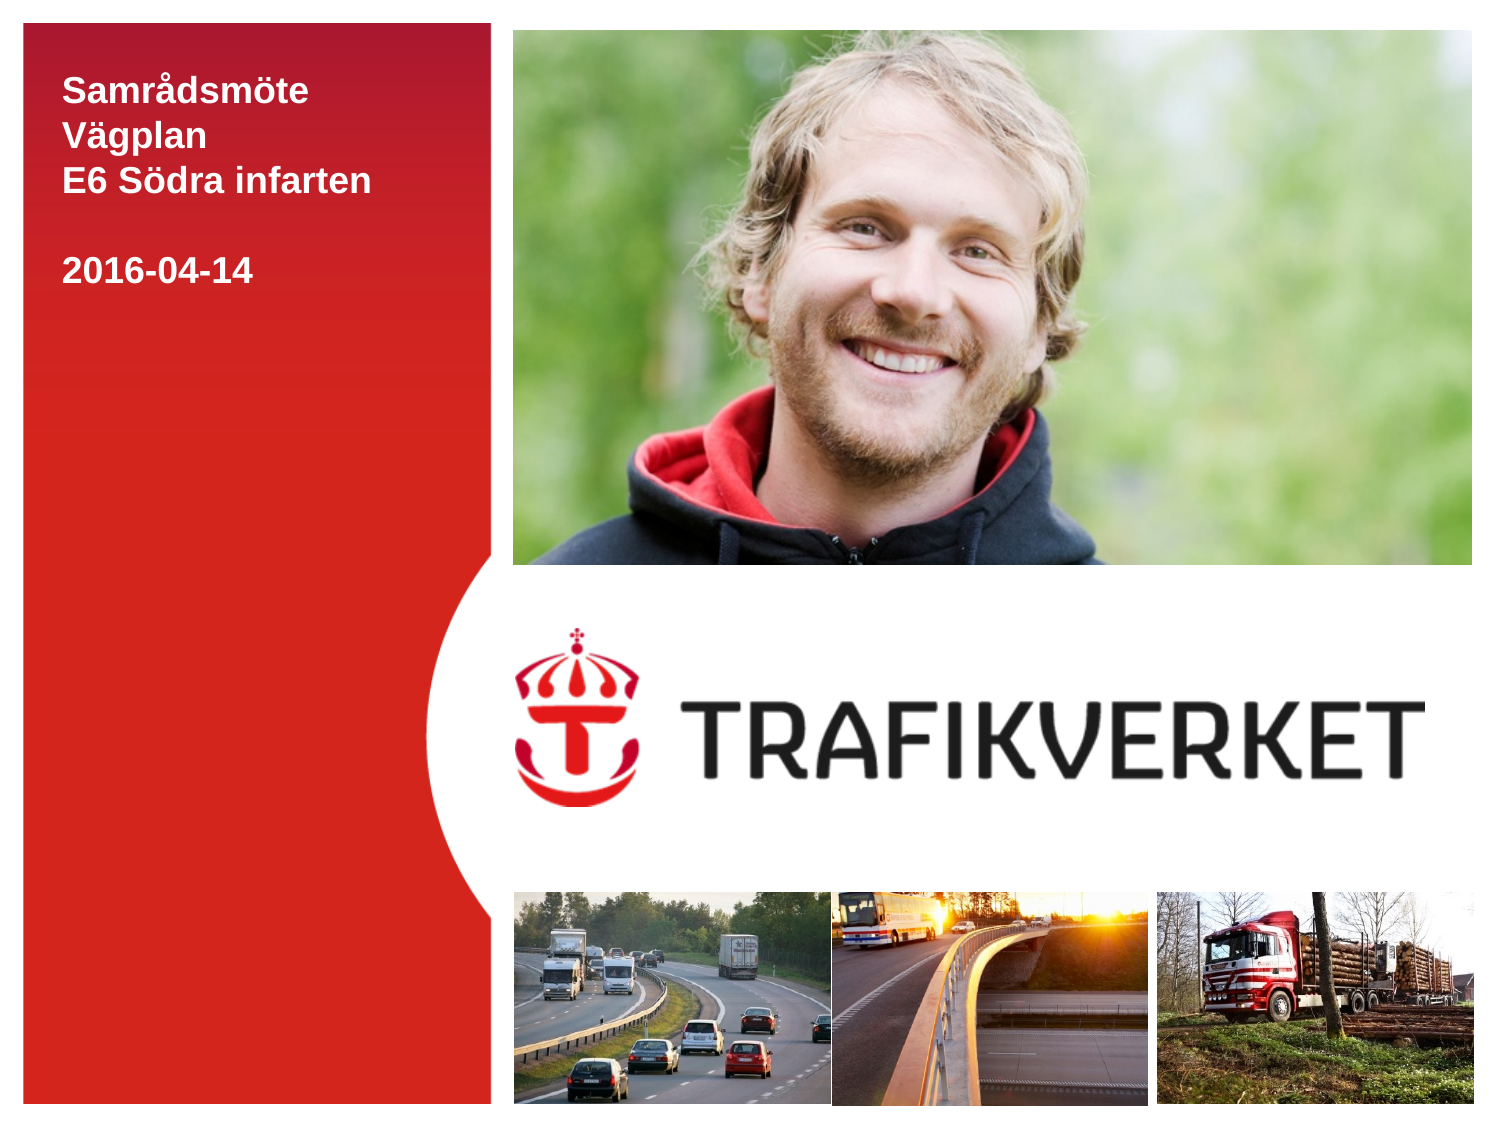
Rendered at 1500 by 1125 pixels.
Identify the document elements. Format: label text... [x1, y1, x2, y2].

title Samrådsmöte Vägplan E6 Södra infarten 2016-04-14 [46, 58, 469, 506]
picture [1156, 892, 1474, 1104]
picture [513, 892, 1149, 1106]
picture [513, 30, 1472, 566]
picture [23, 23, 492, 1104]
picture [515, 628, 1425, 807]
